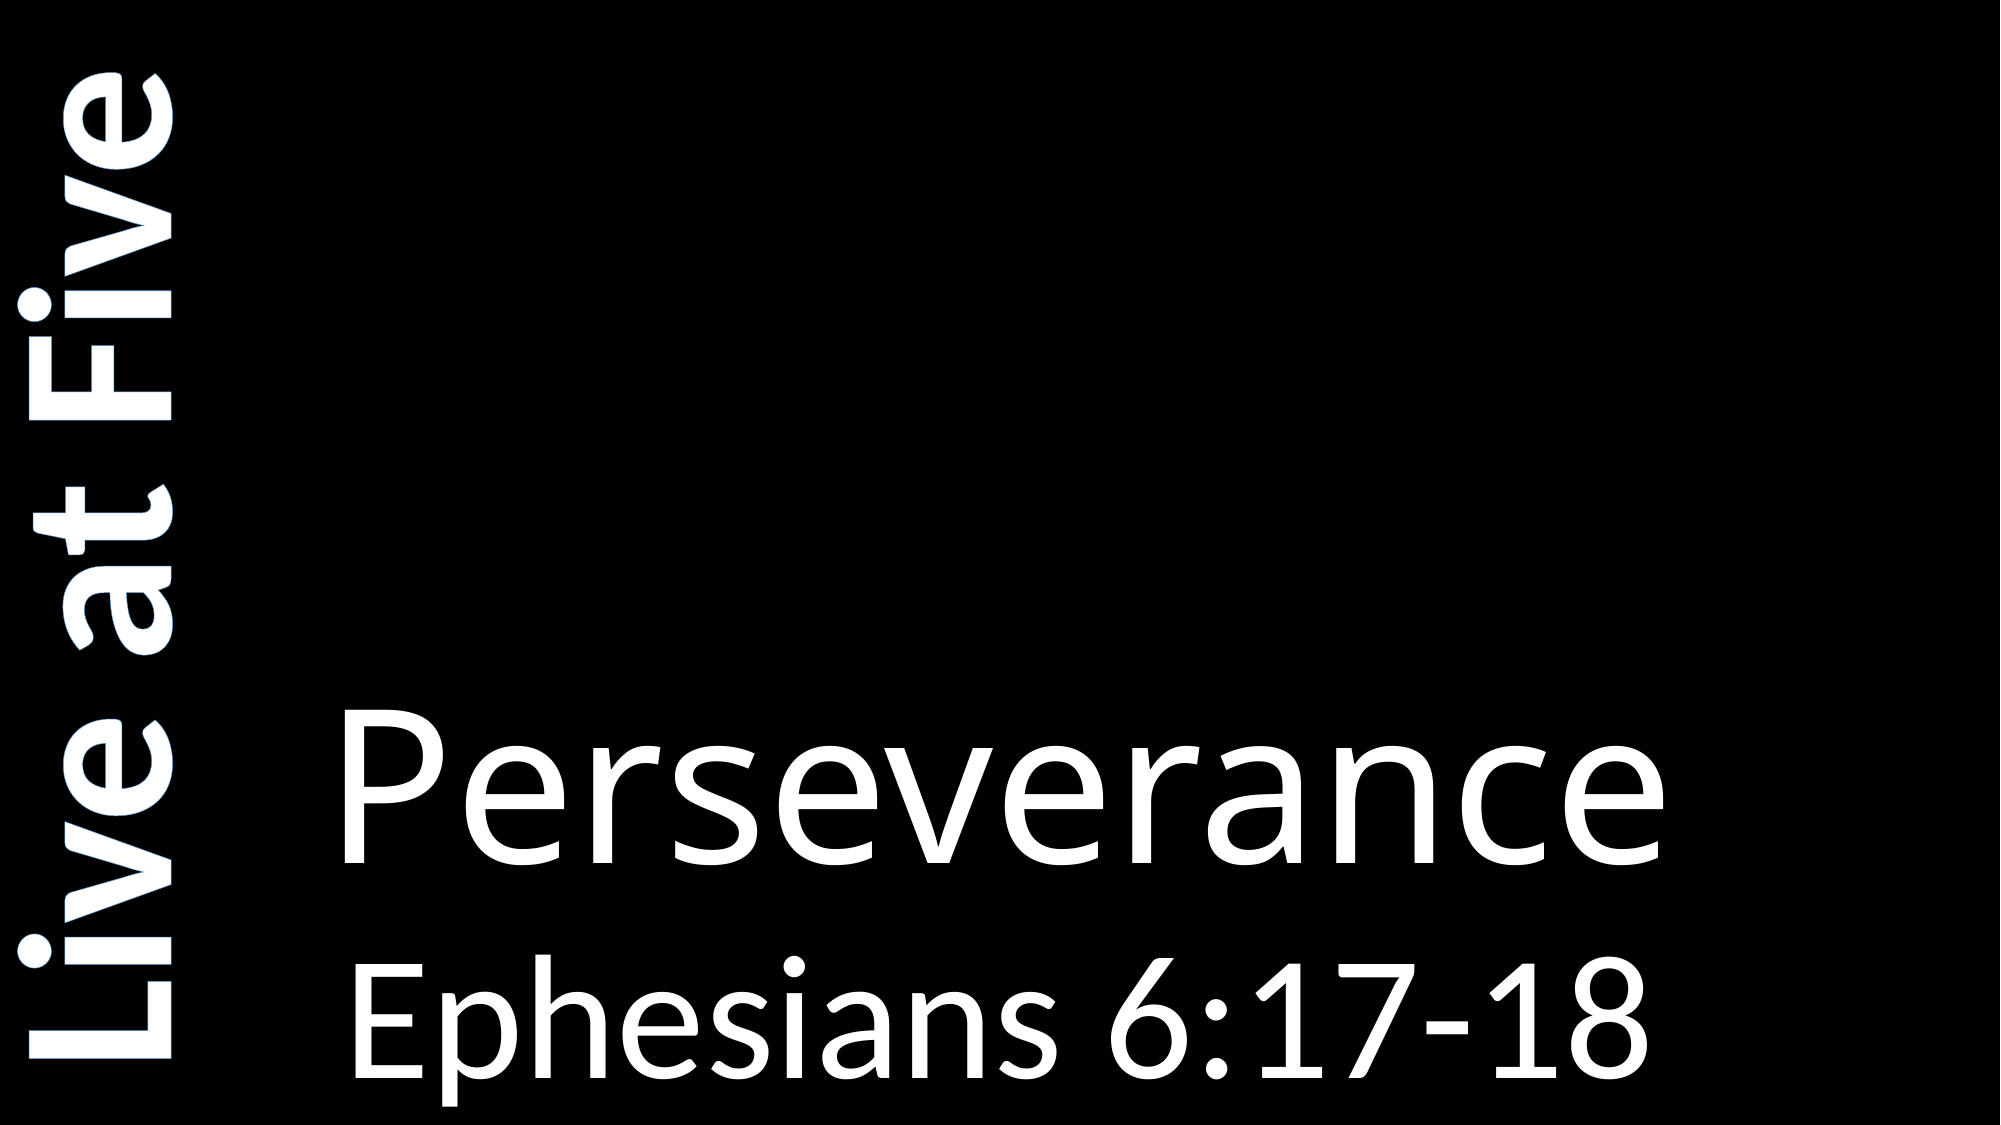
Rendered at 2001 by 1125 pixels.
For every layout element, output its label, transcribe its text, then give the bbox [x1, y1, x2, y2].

title Perseverance [223, 47, 2000, 918]
subtitle Ephesians 6:17-18 [249, 917, 1750, 1125]
text_box Live at Five [0, 11, 223, 1125]
